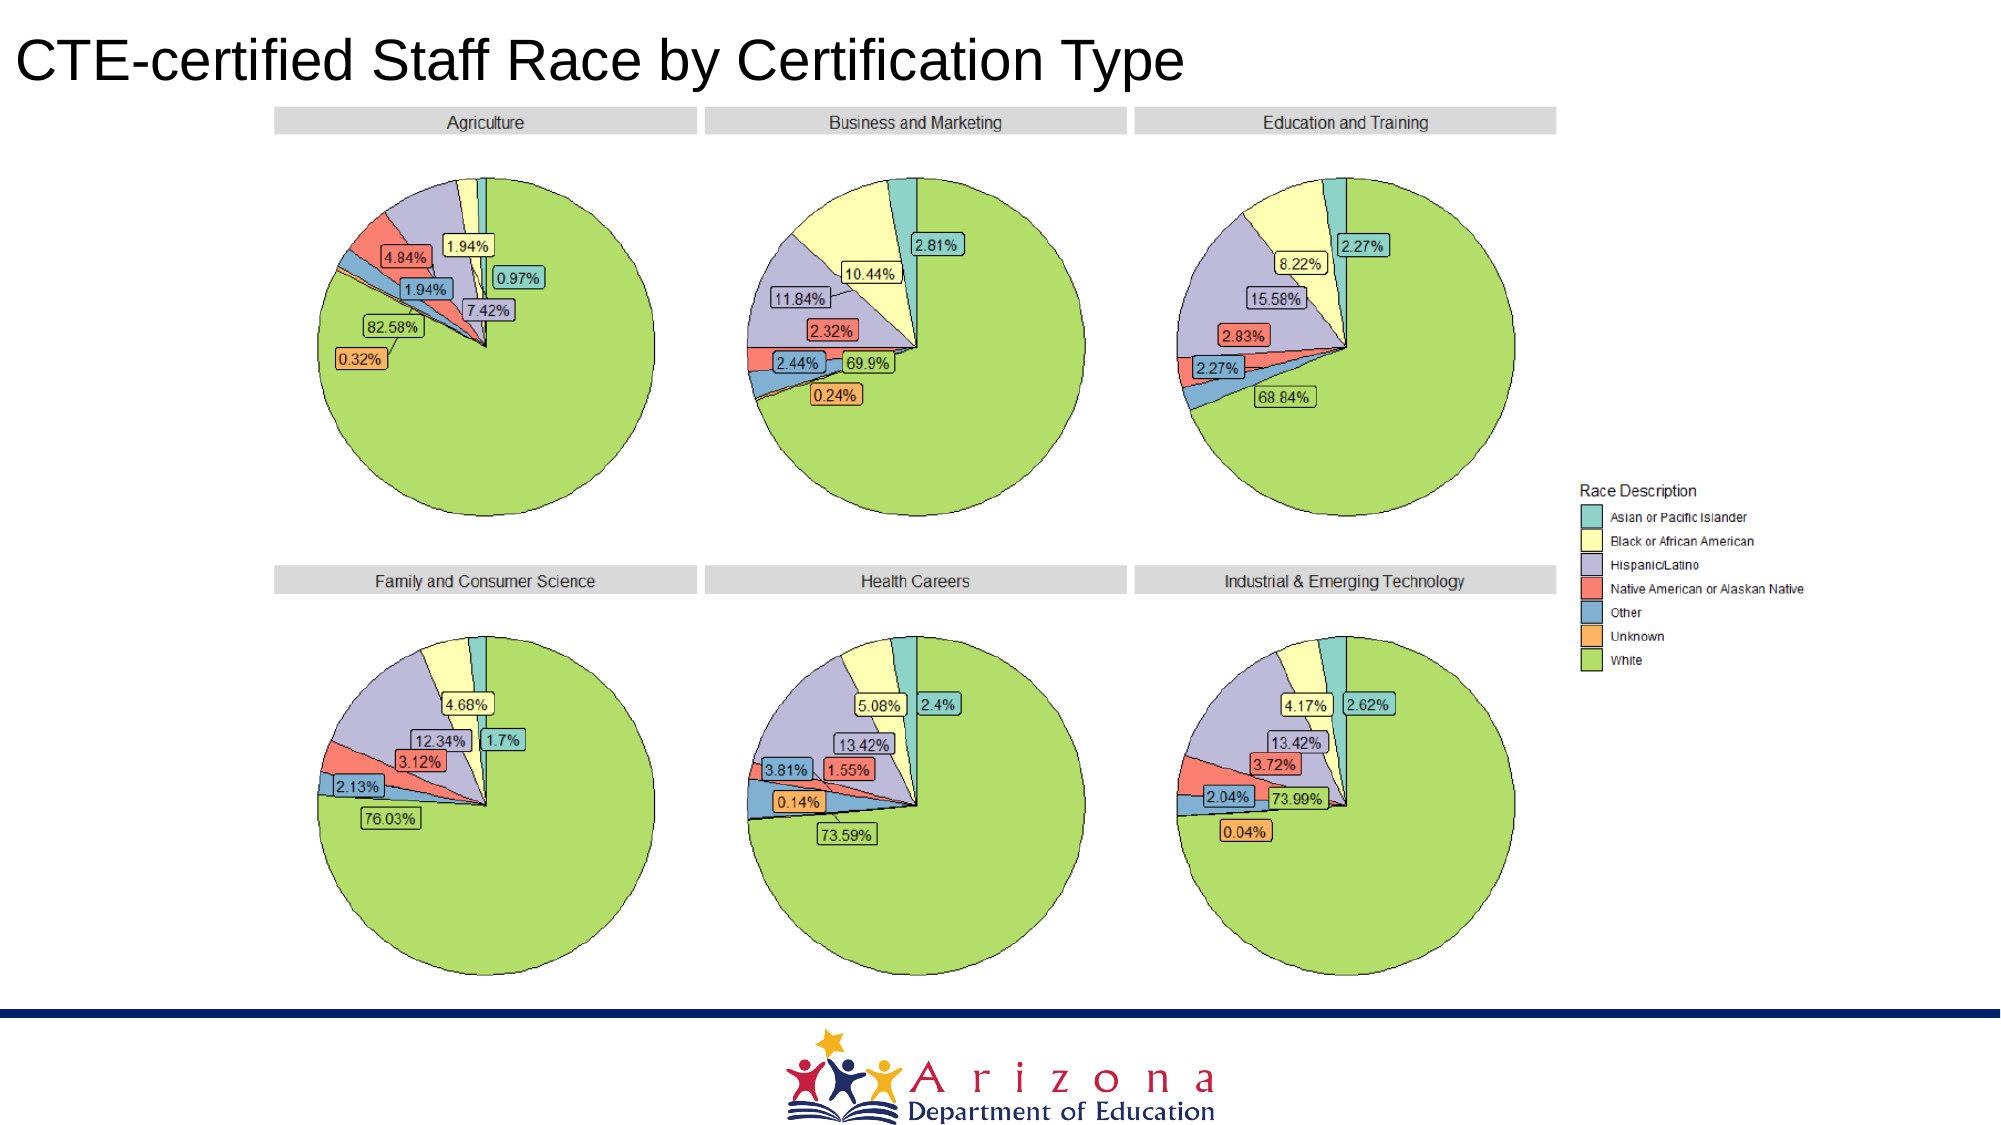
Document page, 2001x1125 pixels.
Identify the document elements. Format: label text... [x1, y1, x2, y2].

picture [257, 100, 1823, 991]
picture [786, 1028, 1214, 1125]
title CTE-certified Staff Race by Certification Type [0, 0, 1823, 124]
